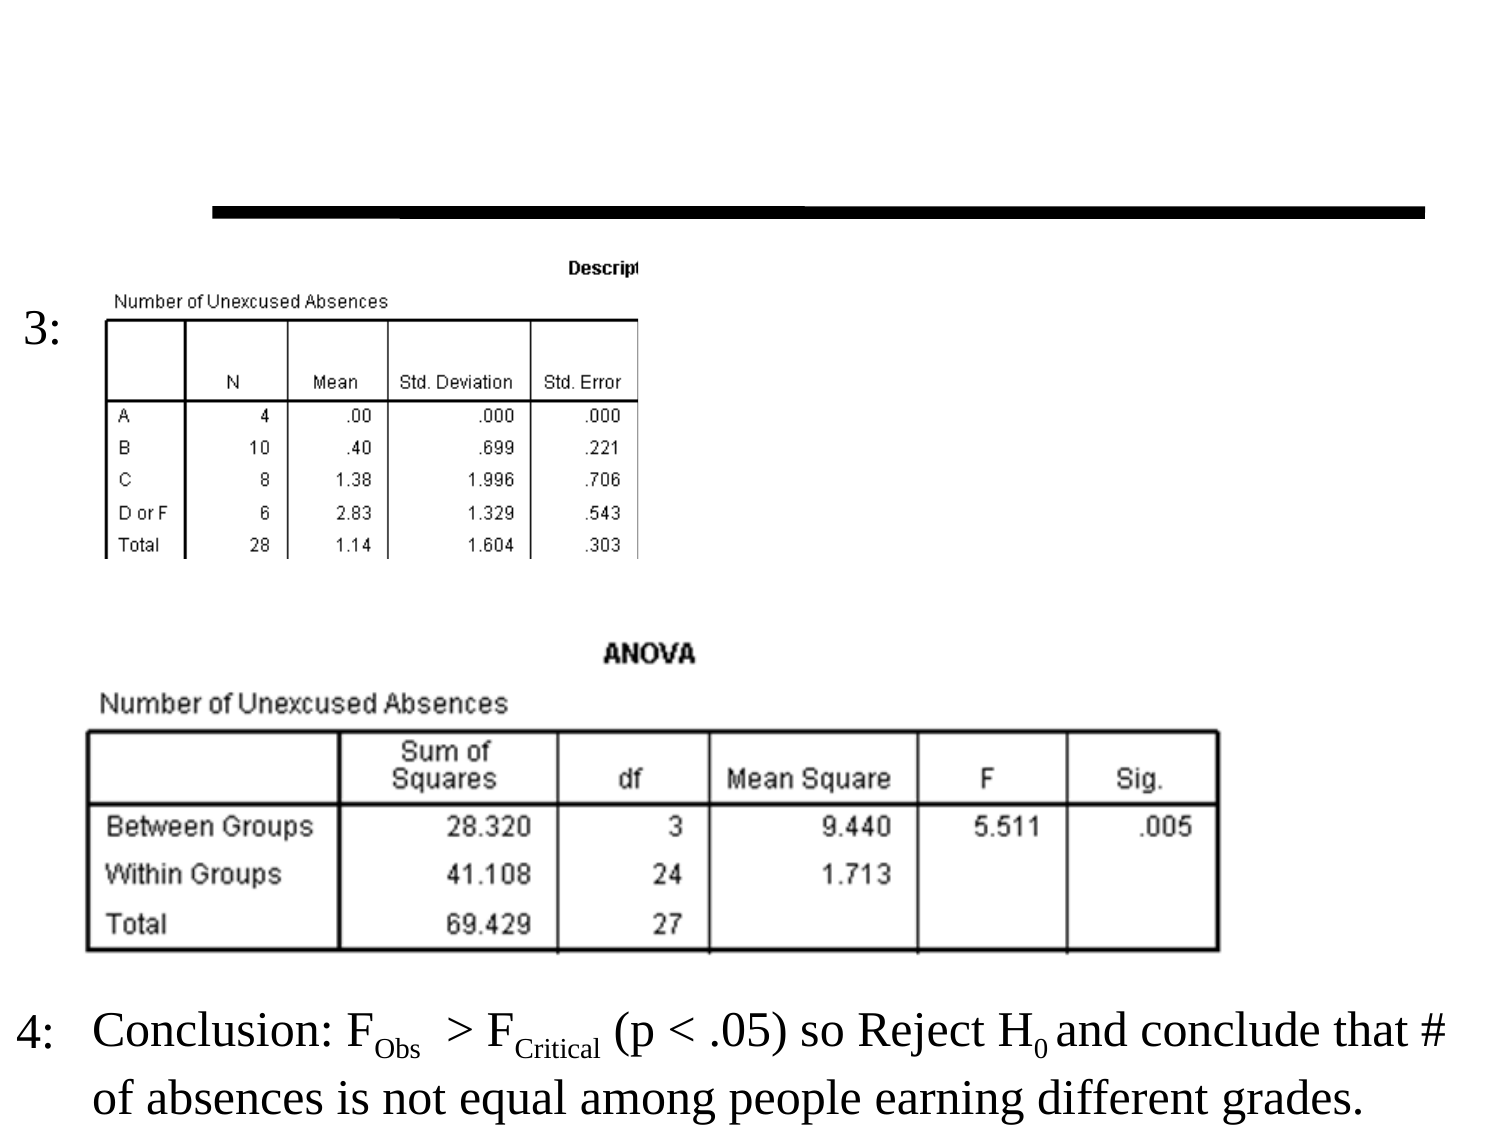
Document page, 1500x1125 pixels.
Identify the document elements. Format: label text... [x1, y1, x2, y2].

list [99, 249, 639, 559]
text_box Conclusion: FObs > FCritical (p < .05) so Reject H0 and conclude that # of absences is not equal among people earning different grades. [77, 988, 1488, 1125]
picture [76, 625, 1226, 958]
text_box 3: [8, 287, 85, 363]
text_box 4: [1, 990, 77, 1066]
